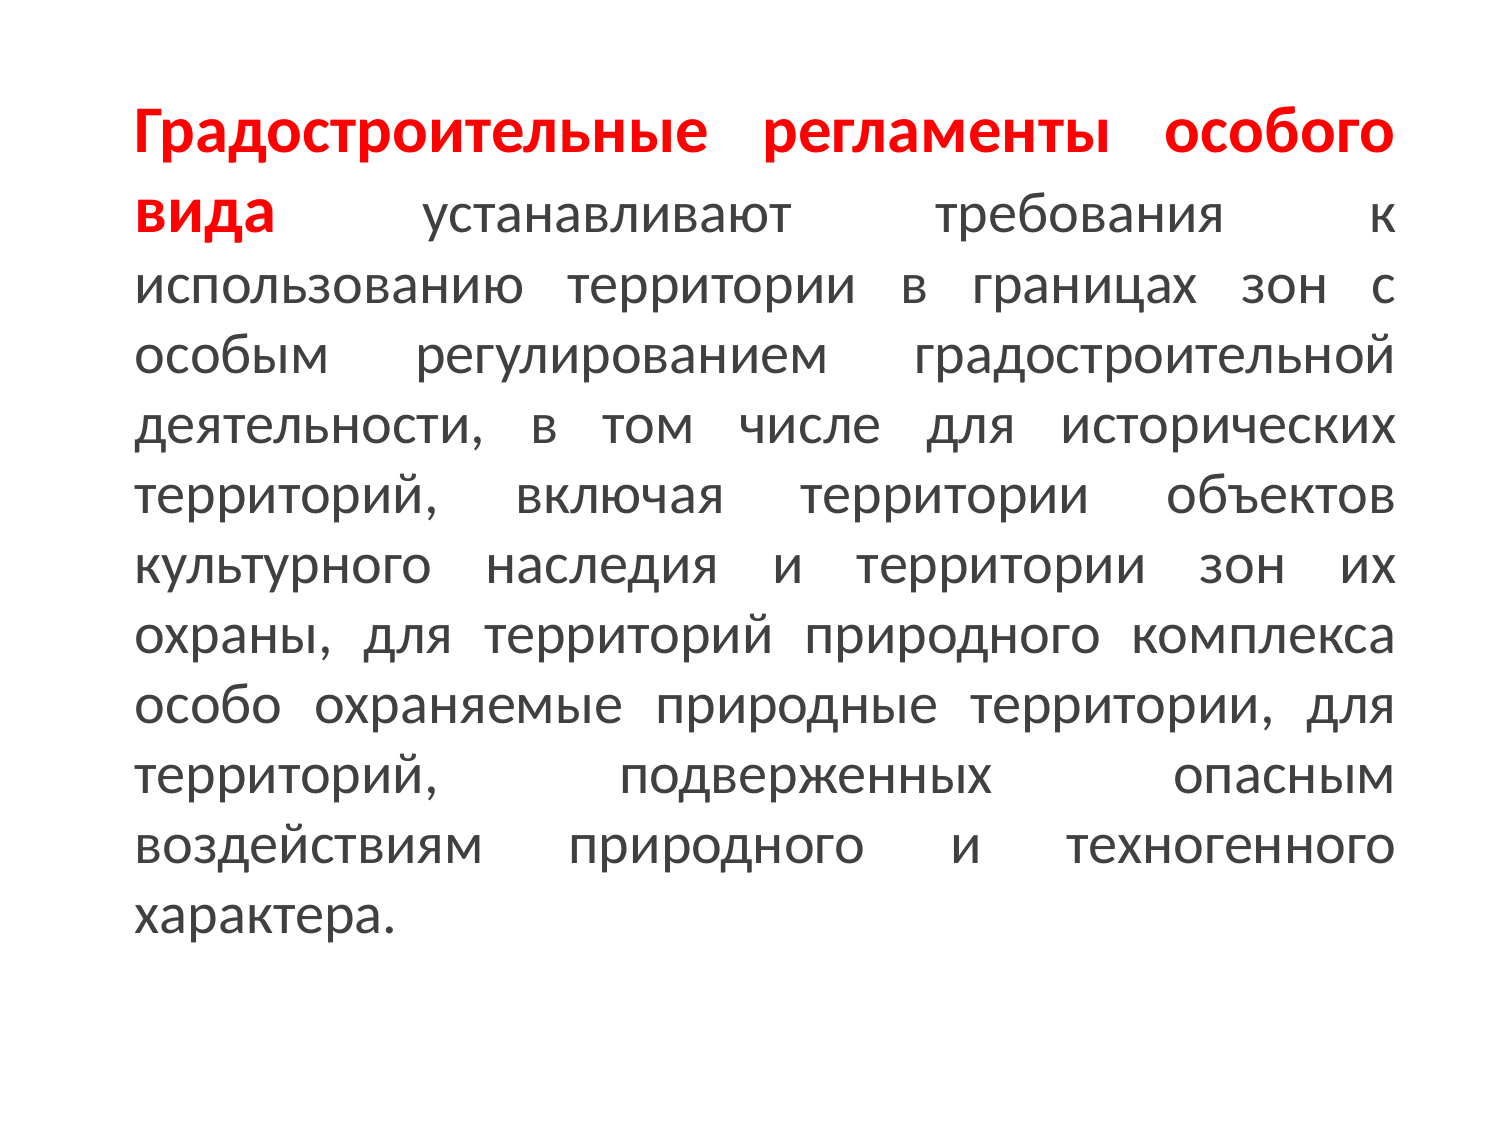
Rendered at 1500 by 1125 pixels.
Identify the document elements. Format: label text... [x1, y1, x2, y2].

list Градостроительные регламенты особого вида устанавливают требования к использованию территории в границах зон с особым регулированием градостроительной деятельности, в том числе для исторических территорий, включая территории объектов культурного наследия и территории зон их охраны, для территорий природного комплекса особо охраняемые природные территории, для территорий, подверженных опасным воздействиям природного и техногенного характера. [112, 78, 1412, 1035]
